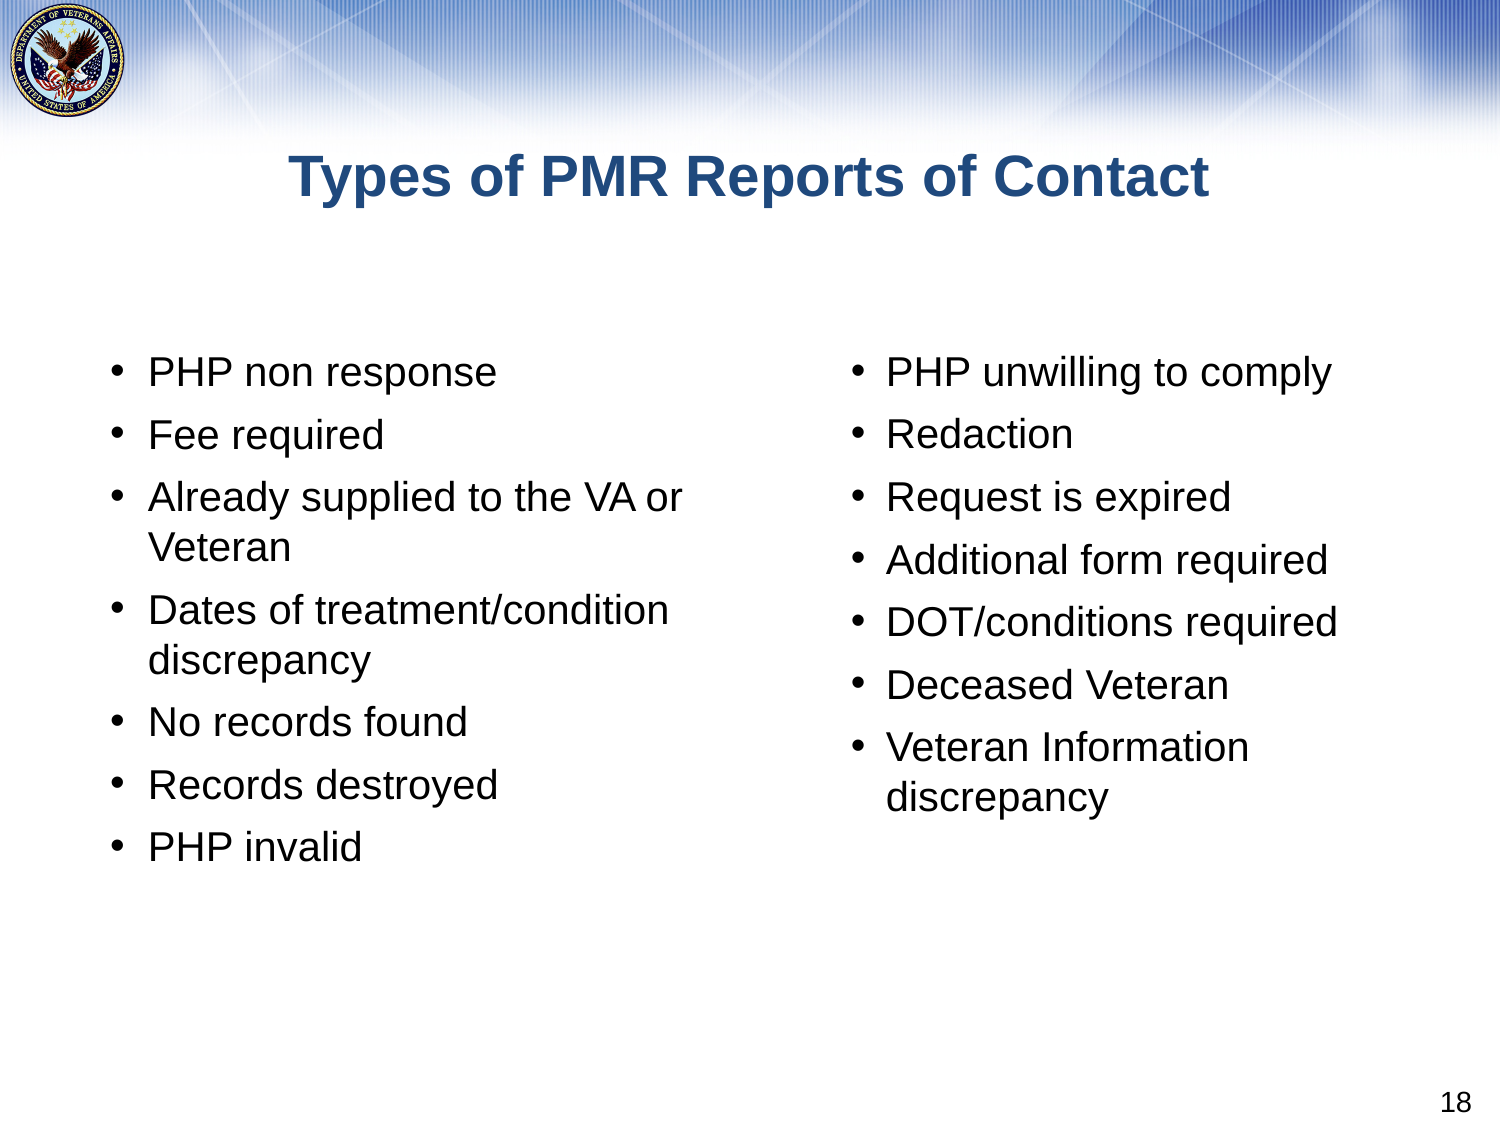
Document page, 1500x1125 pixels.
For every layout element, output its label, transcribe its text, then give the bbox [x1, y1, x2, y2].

list PHP non response Fee required Already supplied to the VA or Veteran Dates of treatment/condition discrepancy No records found Records destroyed PHP invalid [95, 337, 741, 980]
picture [0, 0, 1500, 130]
title Types of PMR Reports of Contact [0, 130, 1500, 309]
picture [0, 309, 1500, 1062]
slide_number 18 [1136, 1083, 1487, 1125]
text_box PHP unwilling to comply Redaction Request is expired Additional form required DOT/conditions required Deceased Veteran Veteran Information discrepancy [779, 337, 1390, 828]
